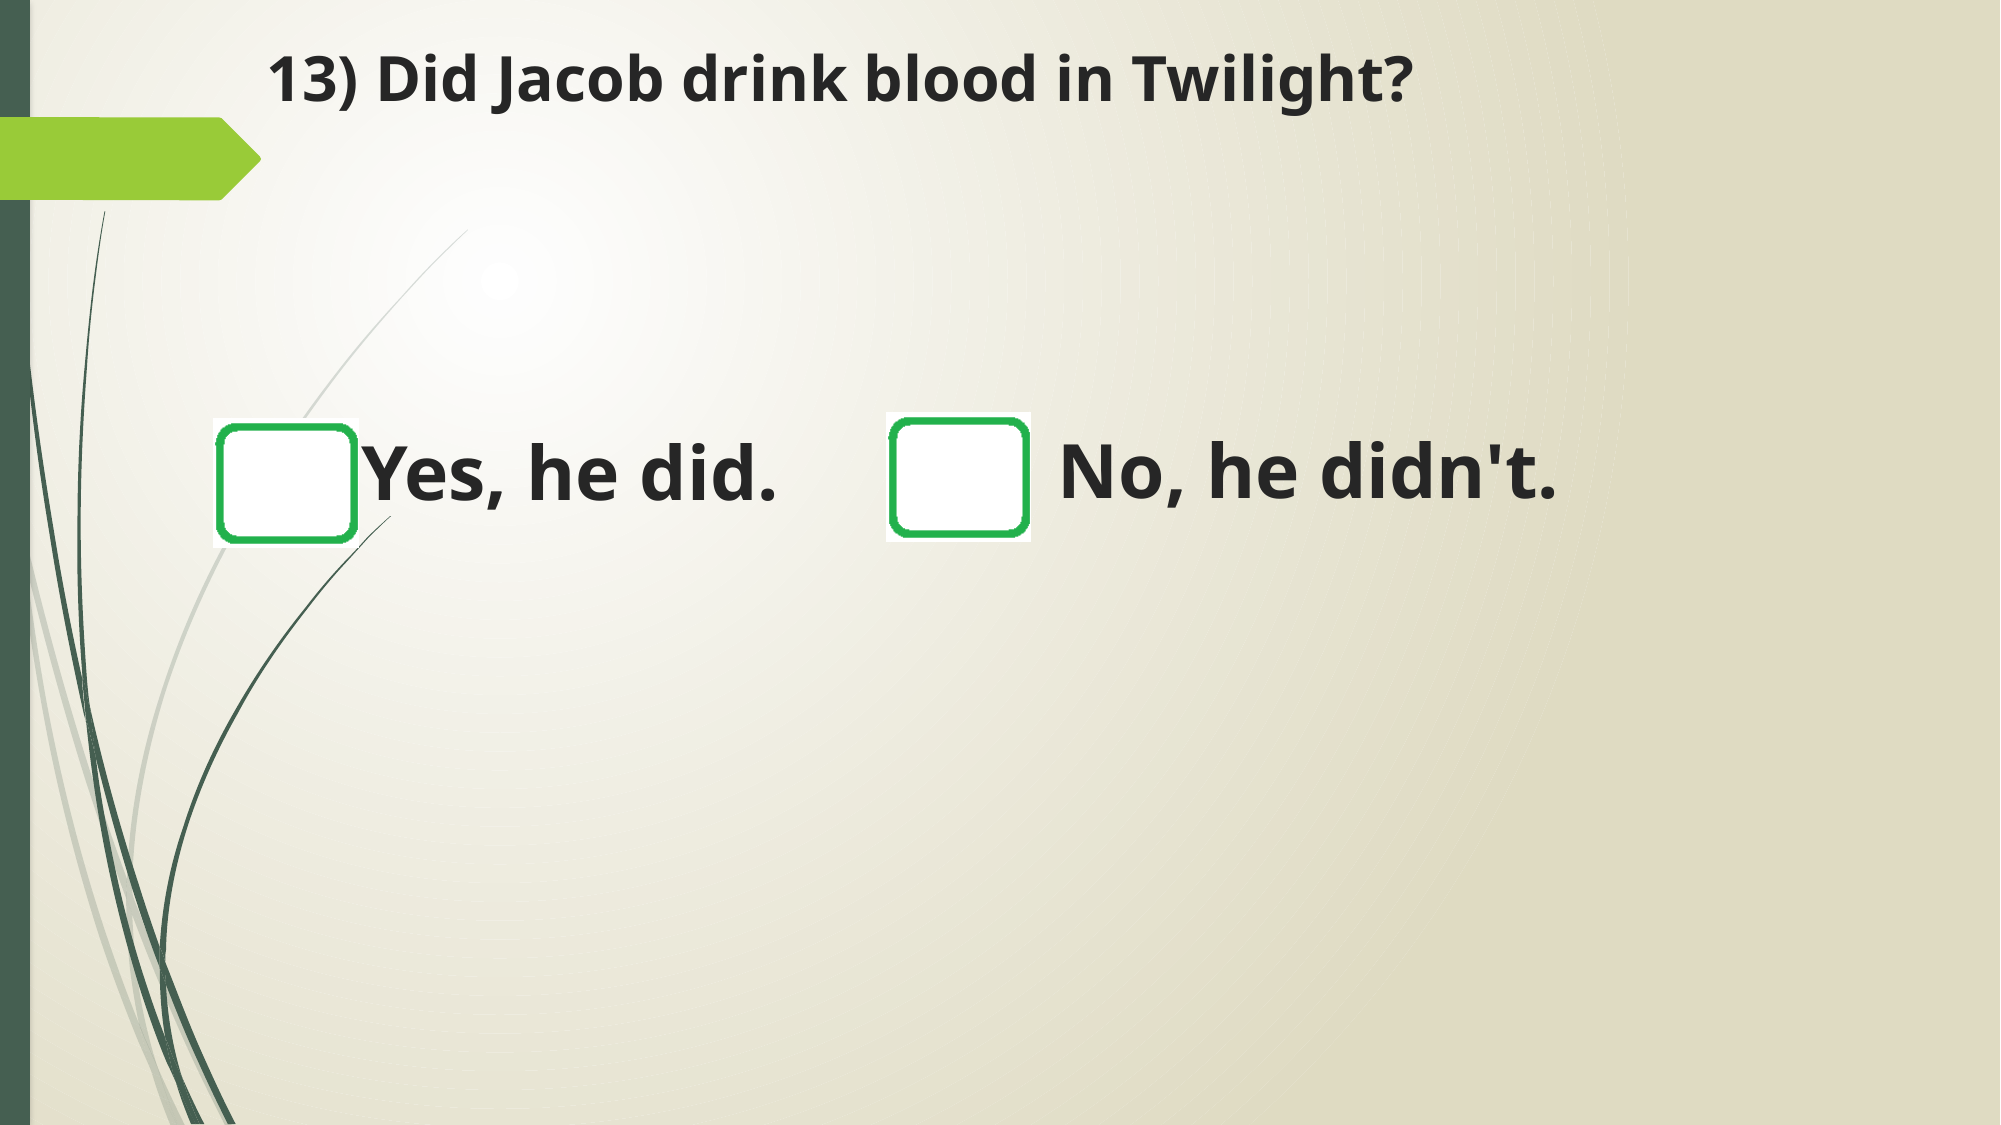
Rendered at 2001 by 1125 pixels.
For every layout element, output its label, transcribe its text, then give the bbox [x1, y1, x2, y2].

title 13) Did Jacob drink blood in Twilight? [251, 31, 1786, 159]
text_box No, he didn't. [1042, 415, 1676, 548]
text_box Yes, he did. [346, 418, 875, 571]
picture [886, 412, 1032, 543]
picture [213, 417, 359, 549]
